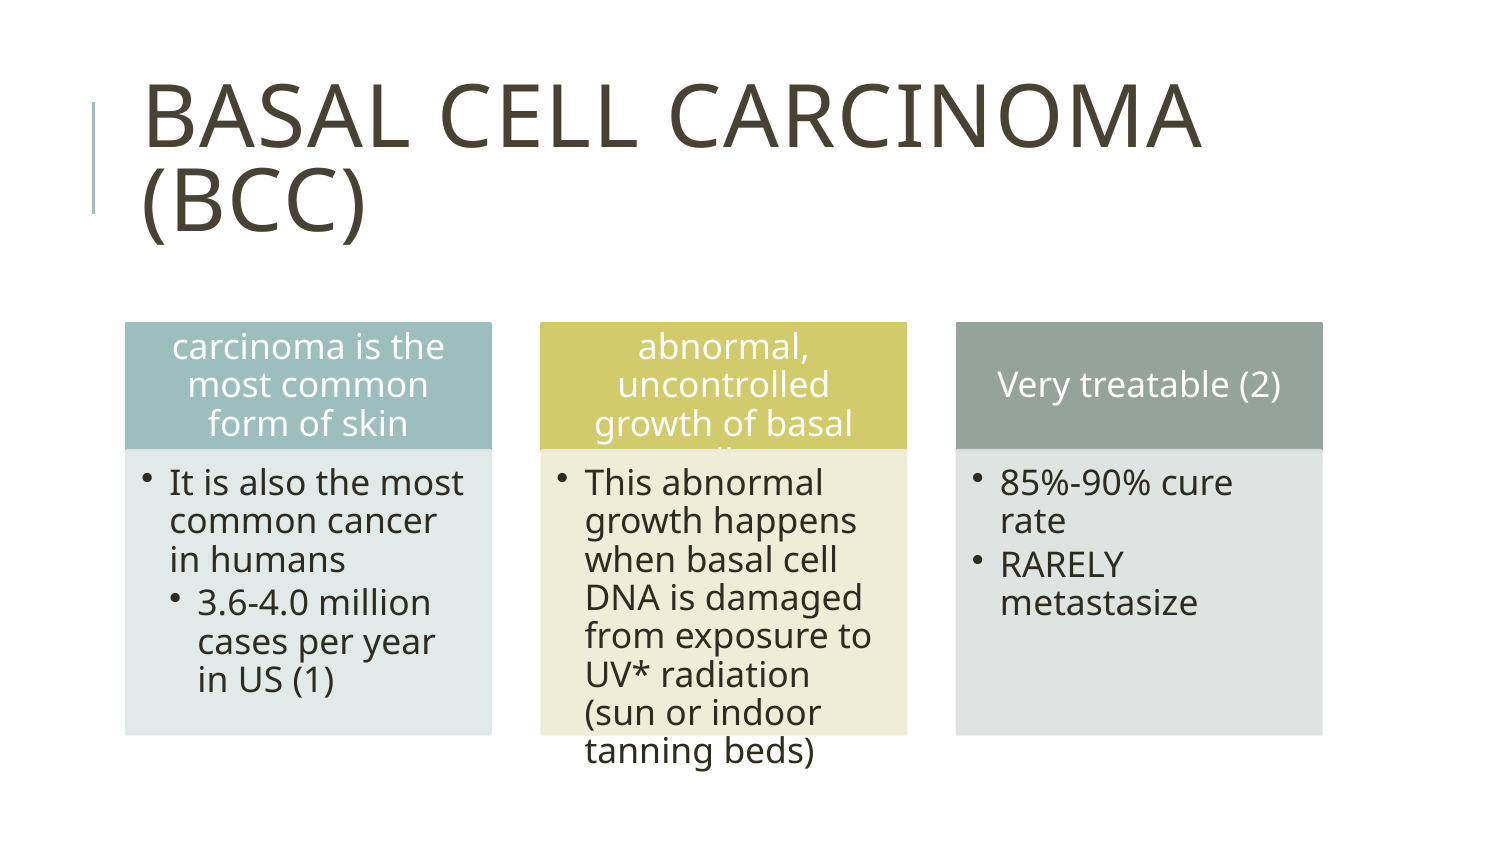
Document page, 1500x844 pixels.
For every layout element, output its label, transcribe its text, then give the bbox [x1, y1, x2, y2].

title Basal Cell carcinoma (BCC) [126, 71, 1322, 257]
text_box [125, 281, 1323, 777]
